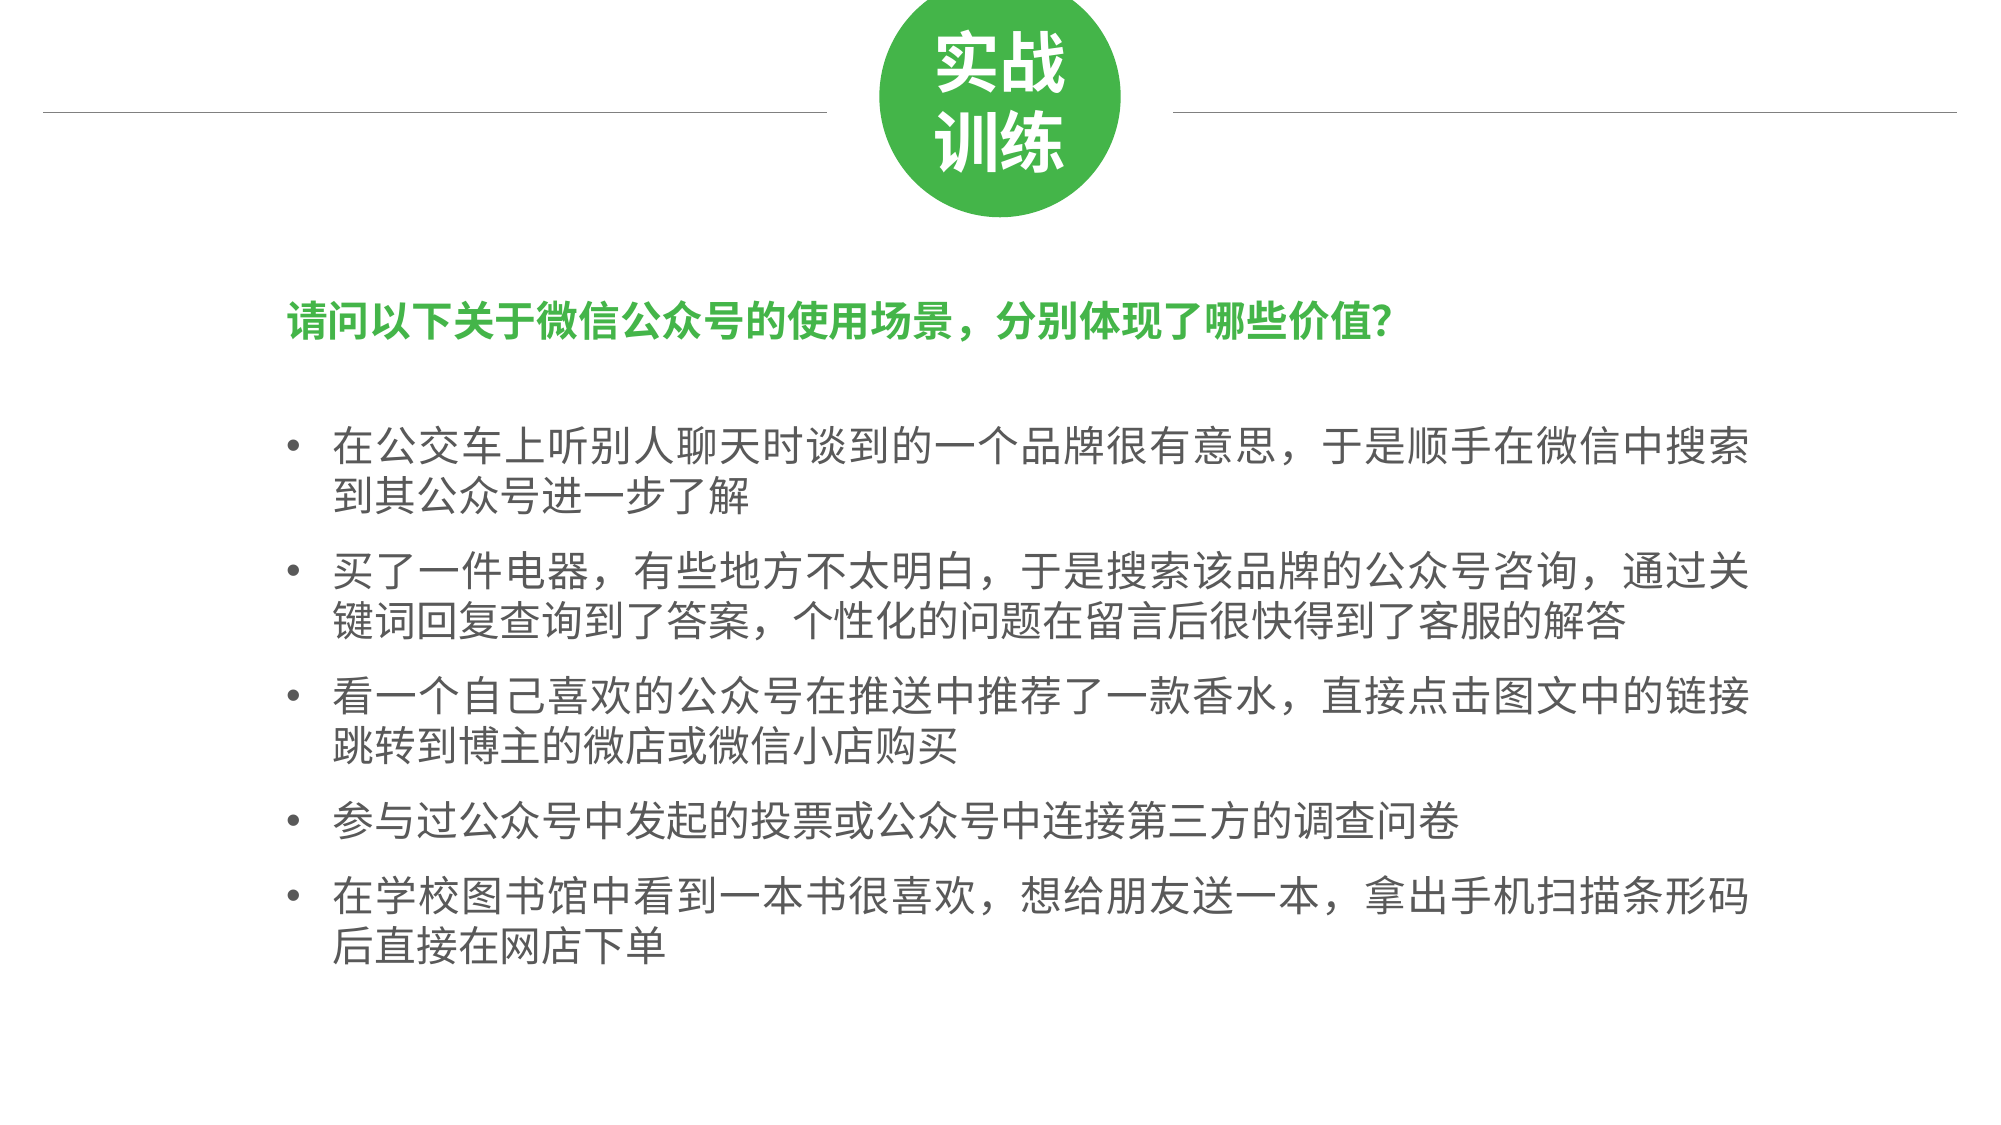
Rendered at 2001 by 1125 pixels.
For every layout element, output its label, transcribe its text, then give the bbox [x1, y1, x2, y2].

text_box 请问以下关于微信公众号的使用场景，分别体现了哪些价值？ 在公交车上听别人聊天时谈到的一个品牌很有意思，于是顺手在微信中搜索到其公众号进一步了解 买了一件电器，有些地方不太明白，于是搜索该品牌的公众号咨询，通过关键词回复查询到了答案，个性化的问题在留言后很快得到了客服的解答 看一个自己喜欢的公众号在推送中推荐了一款香水，直接点击图文中的链接跳转到博主的微店或微信小店购买 参与过公众号中发起的投票或公众号中连接第三方的调查问卷 在学校图书馆中看到一本书很喜欢，想给朋友送一本，拿出手机扫描条形码后直接在网店下单 [271, 287, 1765, 978]
